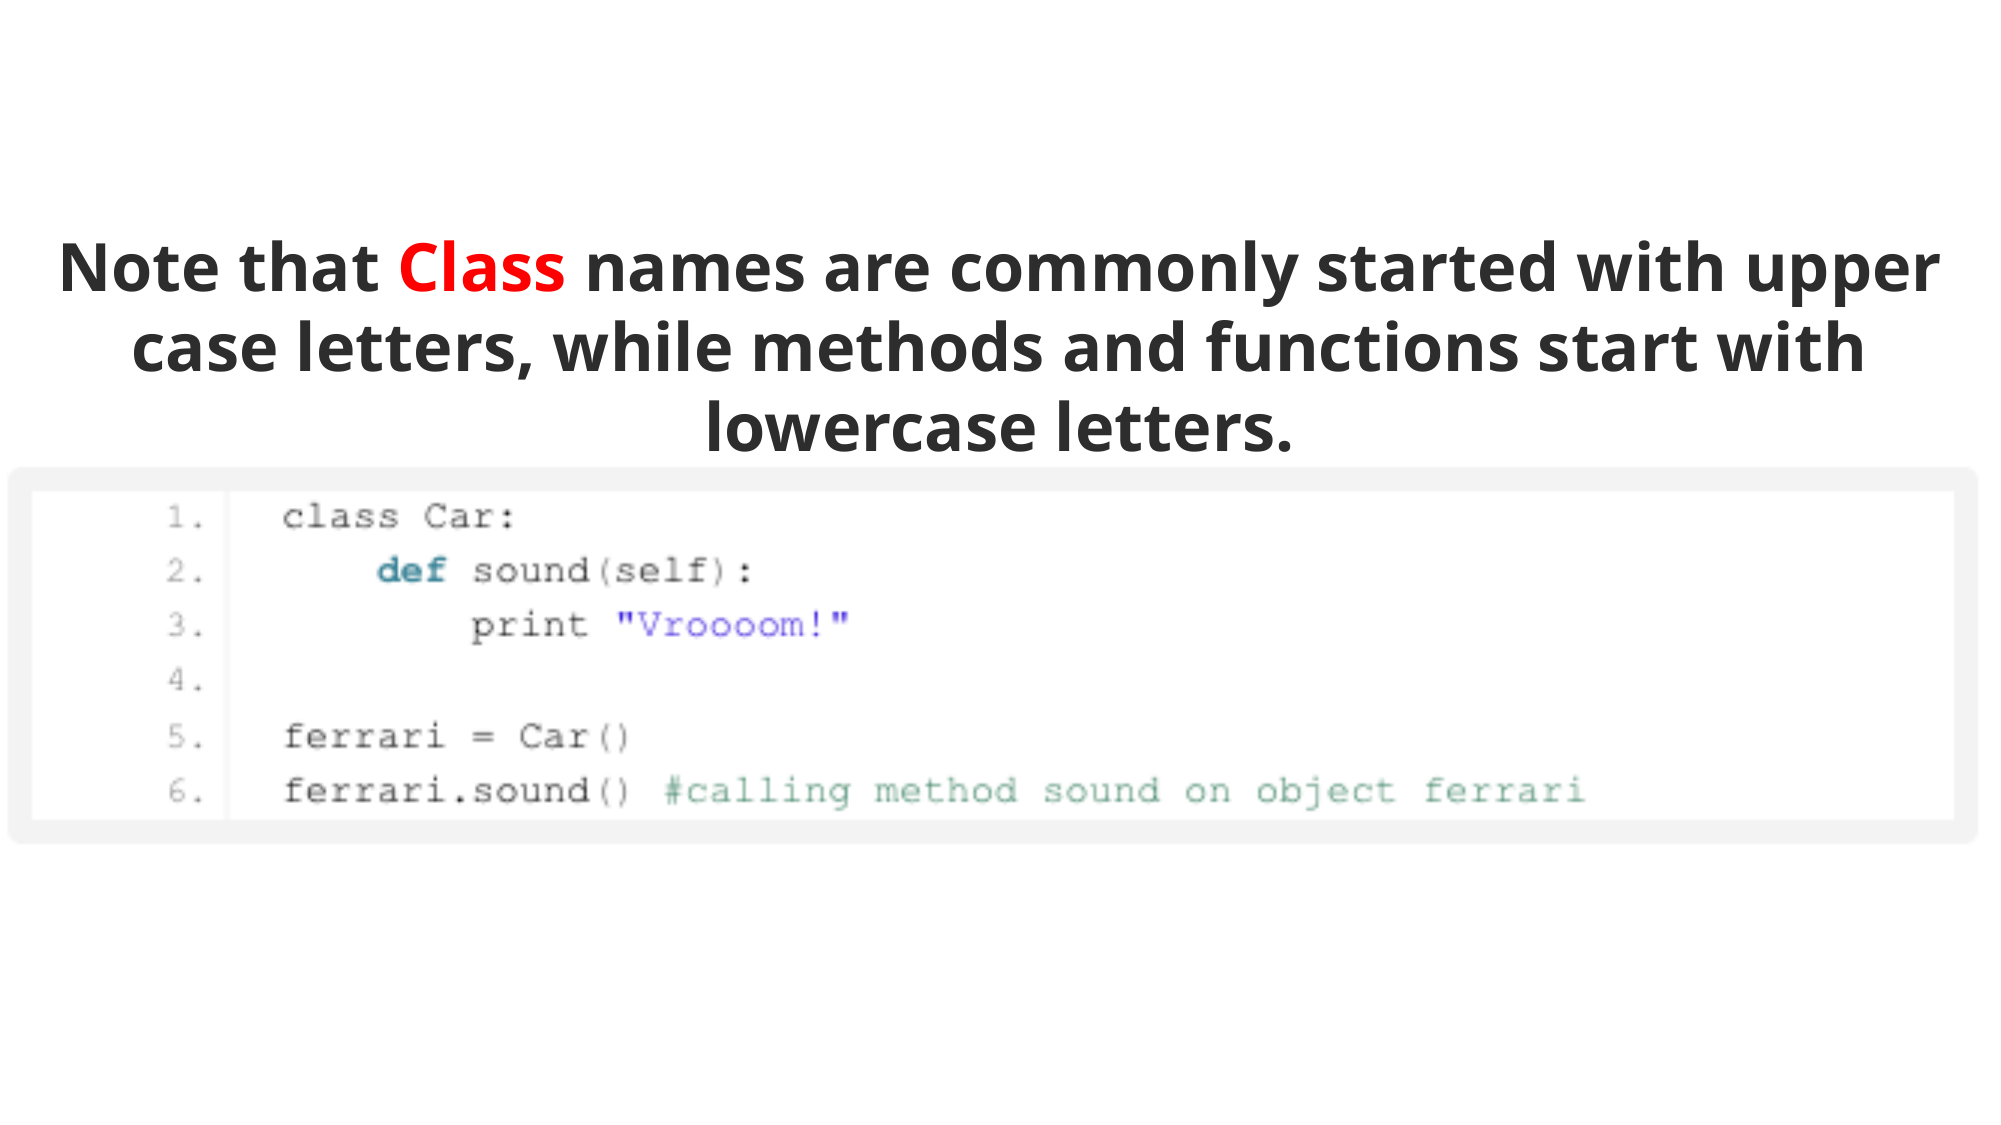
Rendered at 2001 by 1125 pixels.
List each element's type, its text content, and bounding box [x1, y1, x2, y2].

picture [0, 459, 1994, 857]
text_box Note that Class names are commonly started with upper case letters, while methods and functions start with lowercase letters. [0, 217, 2000, 472]
